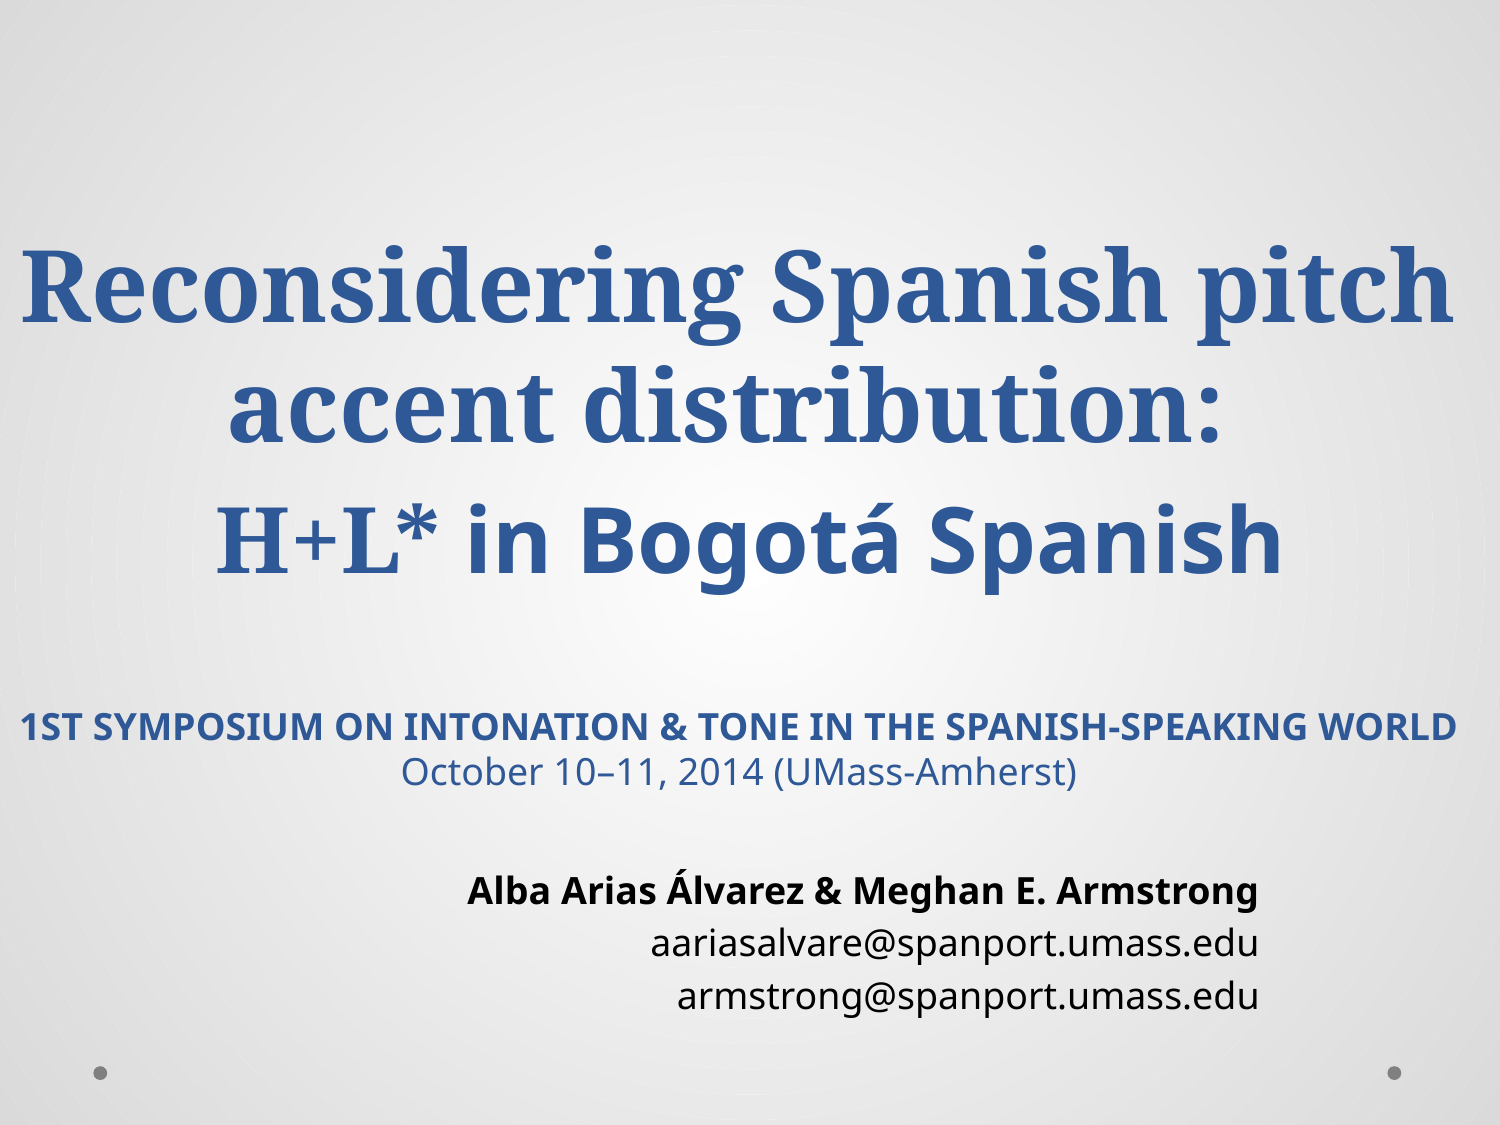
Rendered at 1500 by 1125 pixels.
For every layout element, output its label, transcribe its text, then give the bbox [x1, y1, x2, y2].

subtitle Alba Arias Álvarez & Meghan E. Armstrong aariasalvare@spanport.umass.edu armstrong@spanport.umass.edu [225, 859, 1275, 1015]
title Reconsidering Spanish pitch accent distribution: H+L* in Bogotá Spanish 1ST SYMPOSIUM ON INTONATION & TONE IN THE SPANISH-SPEAKING WORLD October 10–11, 2014 (UMass-Amherst) [0, 99, 1478, 800]
